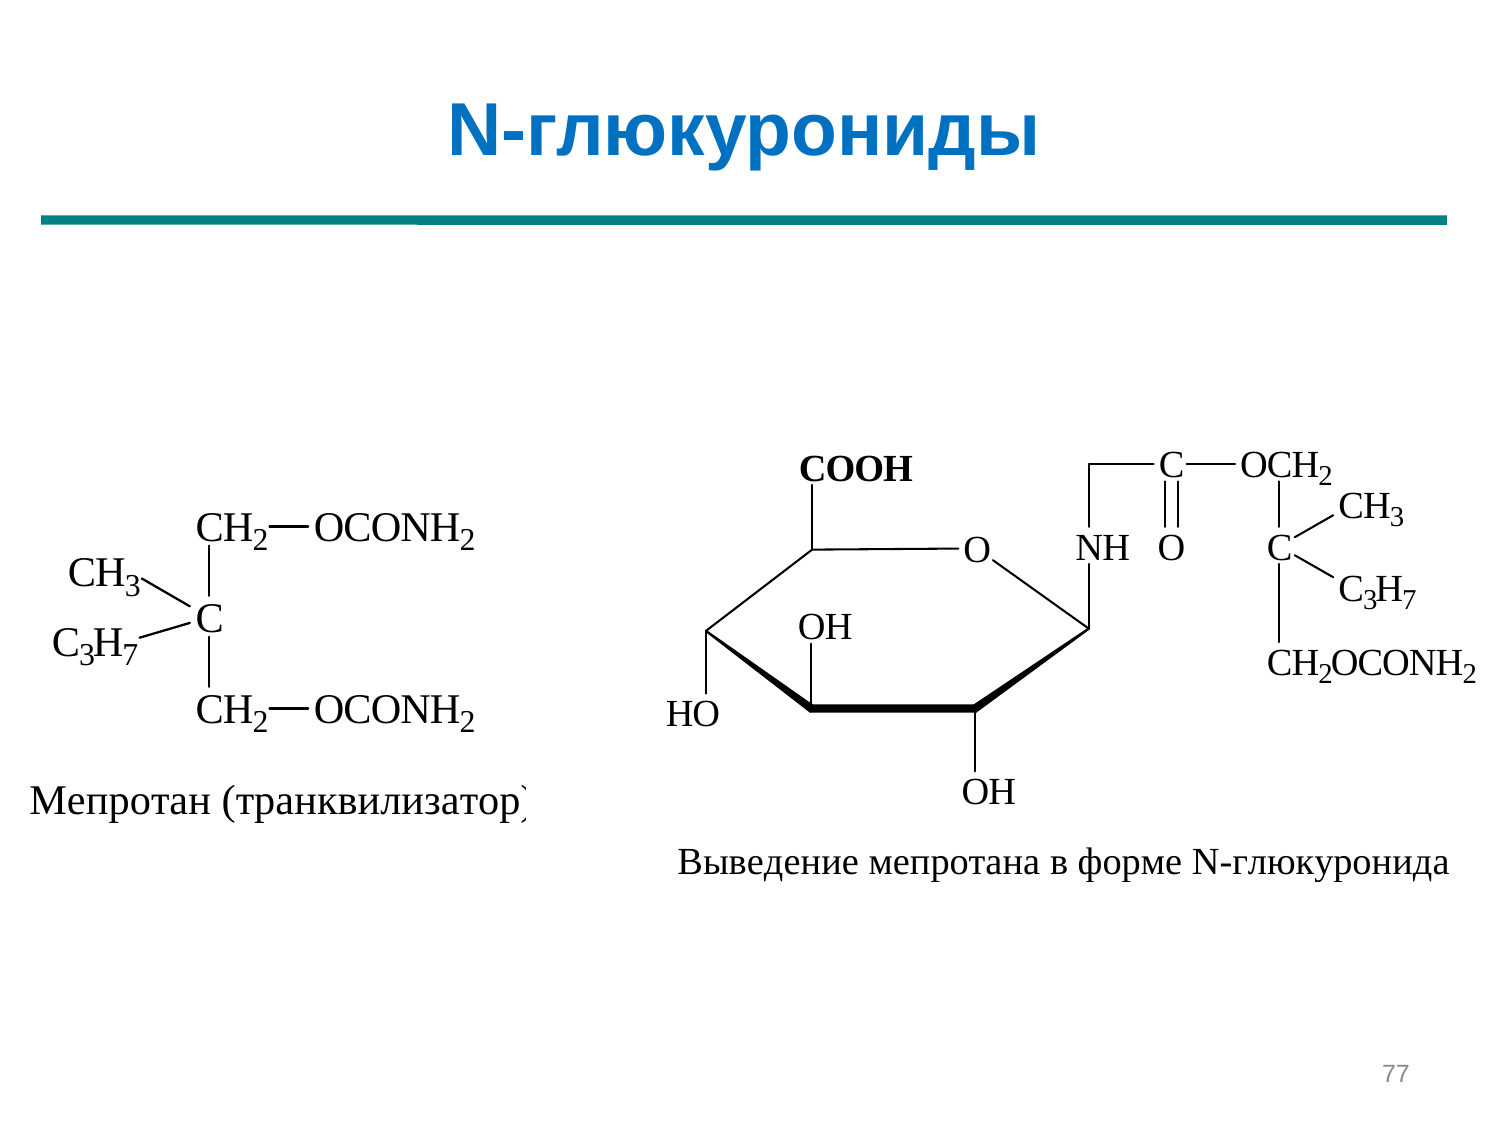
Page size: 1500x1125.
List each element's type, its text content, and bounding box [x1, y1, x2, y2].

text_box N-глюкурониды [432, 73, 1070, 179]
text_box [29, 503, 526, 823]
slide_number 77 [1074, 1042, 1425, 1103]
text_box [666, 444, 1477, 882]
